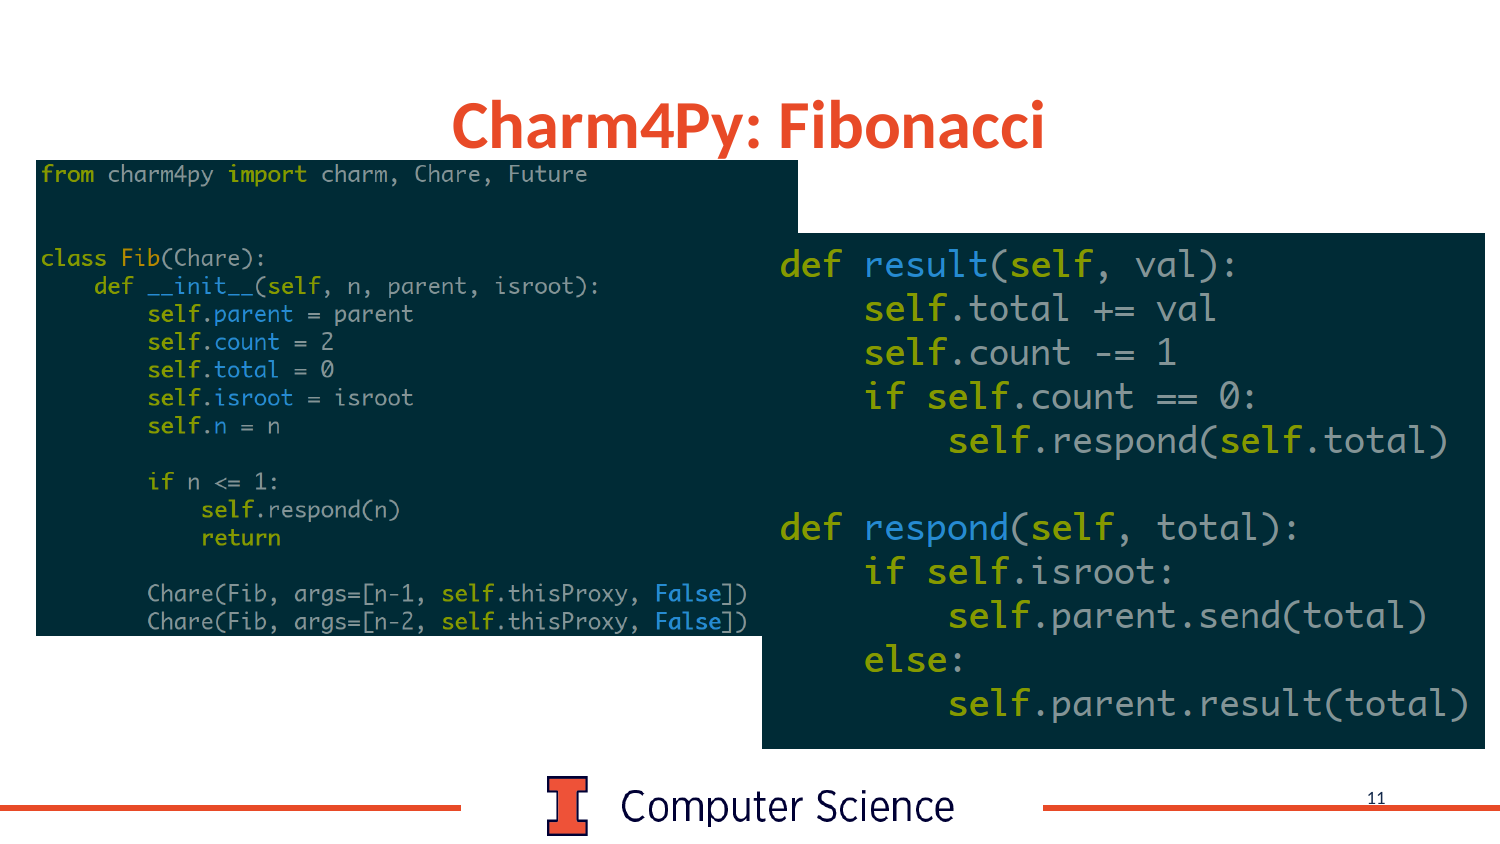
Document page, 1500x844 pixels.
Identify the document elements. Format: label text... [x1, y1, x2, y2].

slide_number ‹#› [1059, 774, 1397, 820]
picture [0, 0, 1500, 844]
title Charm4Py: Fibonacci [103, 44, 1397, 208]
